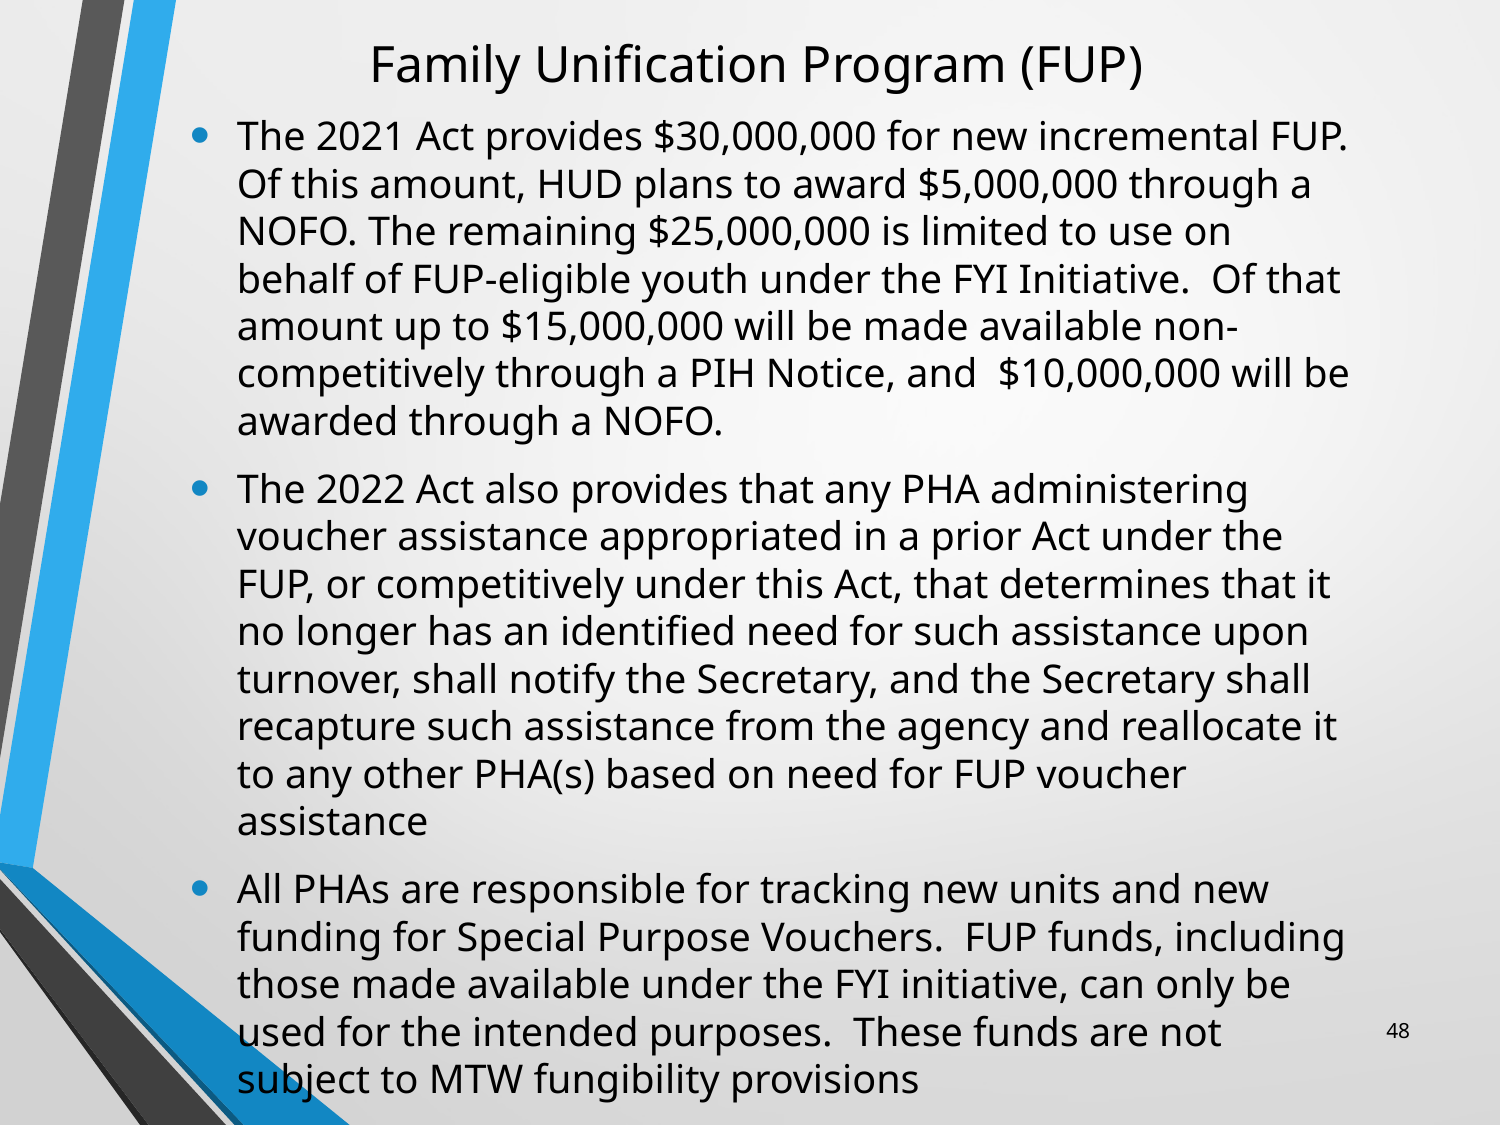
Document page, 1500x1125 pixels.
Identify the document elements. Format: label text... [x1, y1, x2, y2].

list The 2021 Act provides $30,000,000 for new incremental FUP. Of this amount, HUD plans to award $5,000,000 through a NOFO. The remaining $25,000,000 is limited to use on behalf of FUP-eligible youth under the FYI Initiative. Of that amount up to $15,000,000 will be made available non-competitively through a PIH Notice, and $10,000,000 will be awarded through a NOFO. The 2022 Act also provides that any PHA administering voucher assistance appropriated in a prior Act under the FUP, or competitively under this Act, that determines that it no longer has an identified need for such assistance upon turnover, shall notify the Secretary, and the Secretary shall recapture such assistance from the agency and reallocate it to any other PHA(s) based on need for FUP voucher assistance All PHAs are responsible for tracking new units and new funding for Special Purpose Vouchers. FUP funds, including those made available under the FYI initiative, can only be used for the intended purposes. These funds are not subject to MTW fungibility provisions [99, 125, 1375, 1088]
slide_number 48 [1354, 1001, 1425, 1062]
title Family Unification Program (FUP) [99, 24, 1413, 100]
